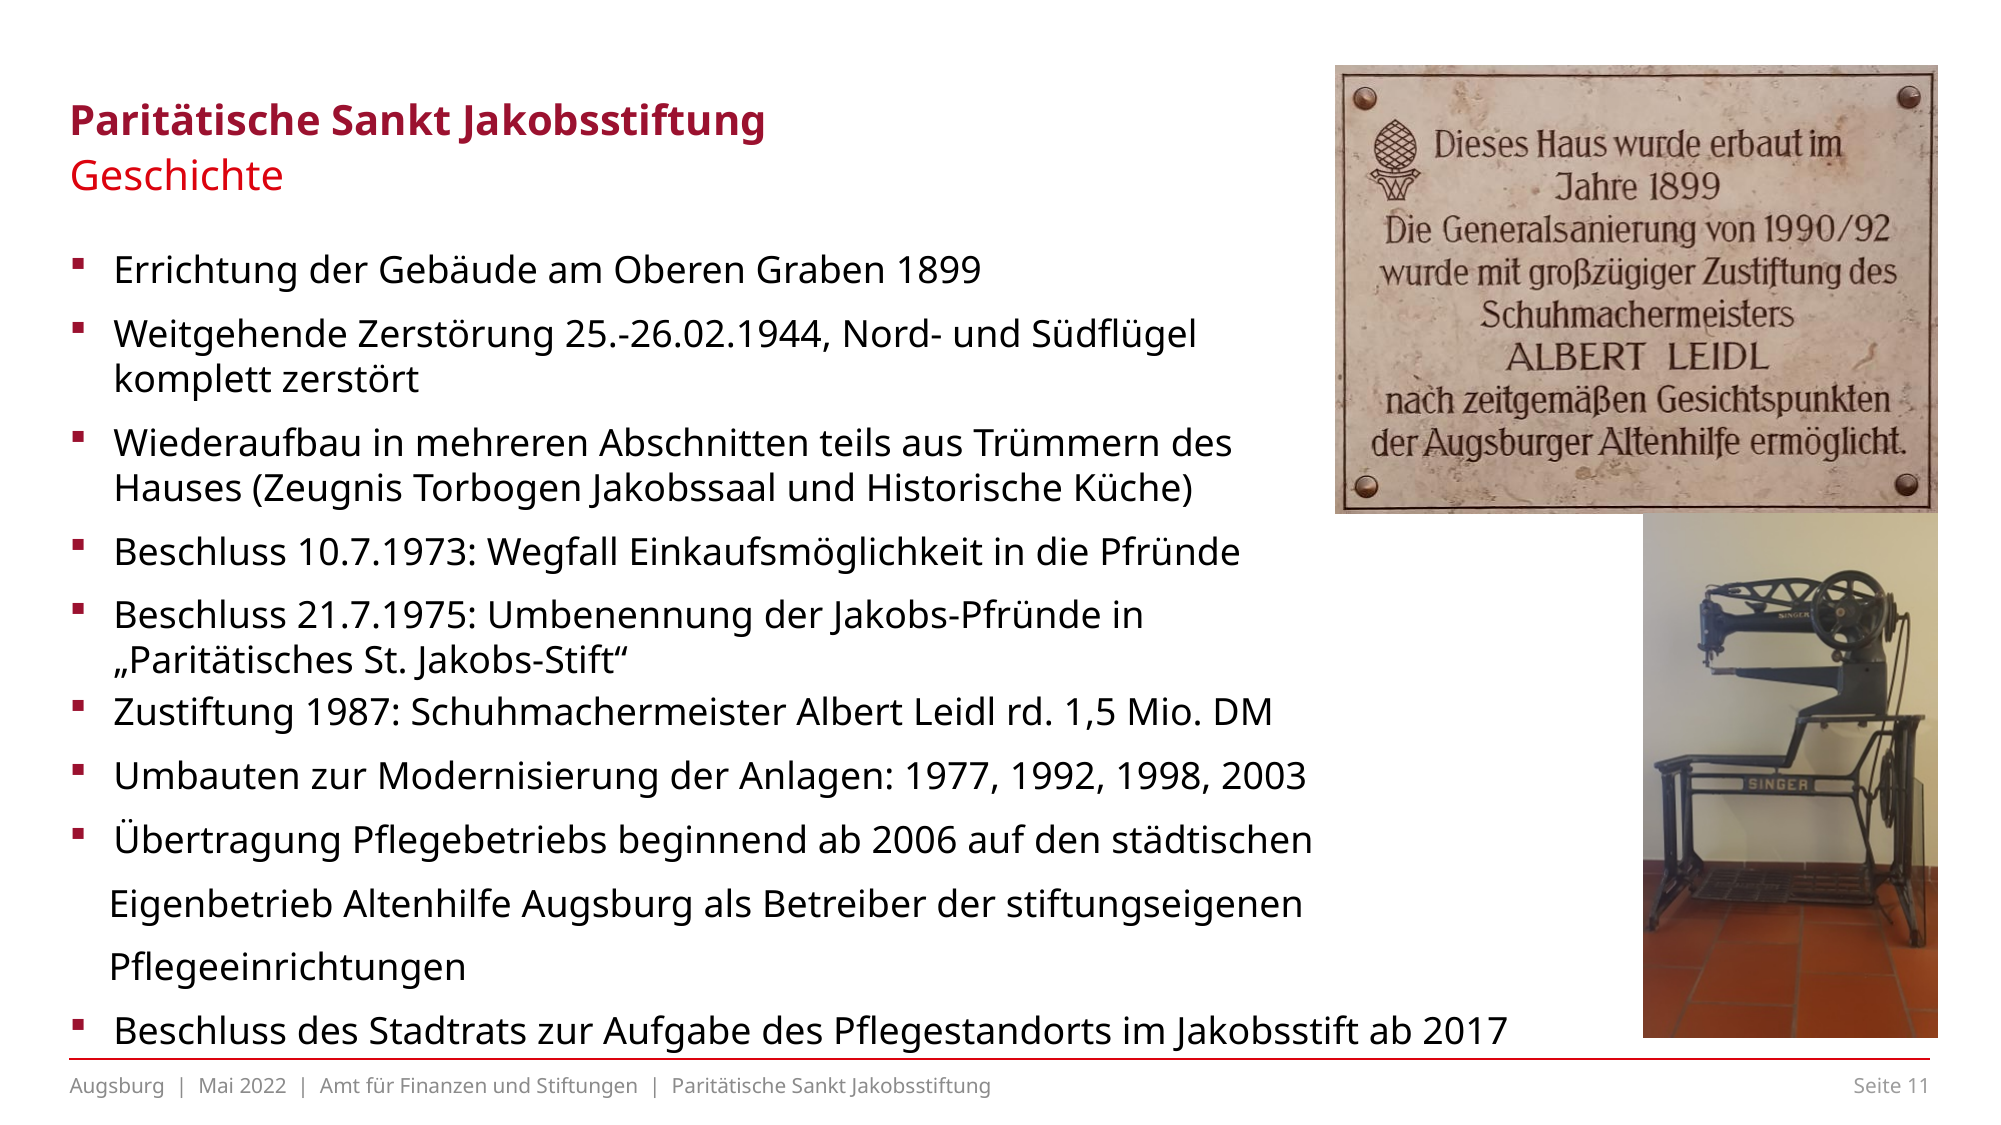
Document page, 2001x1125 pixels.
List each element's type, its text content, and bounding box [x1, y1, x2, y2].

picture [1334, 64, 1938, 1038]
footer Augsburg | Mai 2022 | Amt für Finanzen und Stiftungen | Paritätische Sankt Jakobsstiftung [69, 1074, 1676, 1100]
list Errichtung der Gebäude am Oberen Graben 1899 Weitgehende Zerstörung 25.-26.02.1944, Nord- und Südflügel komplett zerstört Wiederaufbau in mehreren Abschnitten teils aus Trümmern des Hauses (Zeugnis Torbogen Jakobssaal und Historische Küche) Beschluss 10.7.1973: Wegfall Einkaufsmöglichkeit in die Pfründe Beschluss 21.7.1975: Umbenennung der Jakobs-Pfründe in „Paritätisches St. Jakobs-Stift“ [69, 246, 1308, 681]
list Geschichte [69, 149, 1329, 200]
title Paritätische Sankt Jakobsstiftung [69, 93, 1329, 144]
text_box Zustiftung 1987: Schuhmachermeister Albert Leidl rd. 1,5 Mio. DM Umbauten zur Modernisierung der Anlagen: 1977, 1992, 1998, 2003 Übertragung Pflegebetriebs beginnend ab 2006 auf den städtischen Eigenbetrieb Altenhilfe Augsburg als Betreiber der stiftungseigenen Pflegeeinrichtungen Beschluss des Stadtrats zur Aufgabe des Pflegestandorts im Jakobsstift ab 2017 [69, 688, 1875, 1053]
slide_number Seite 10 [1705, 1074, 1931, 1100]
